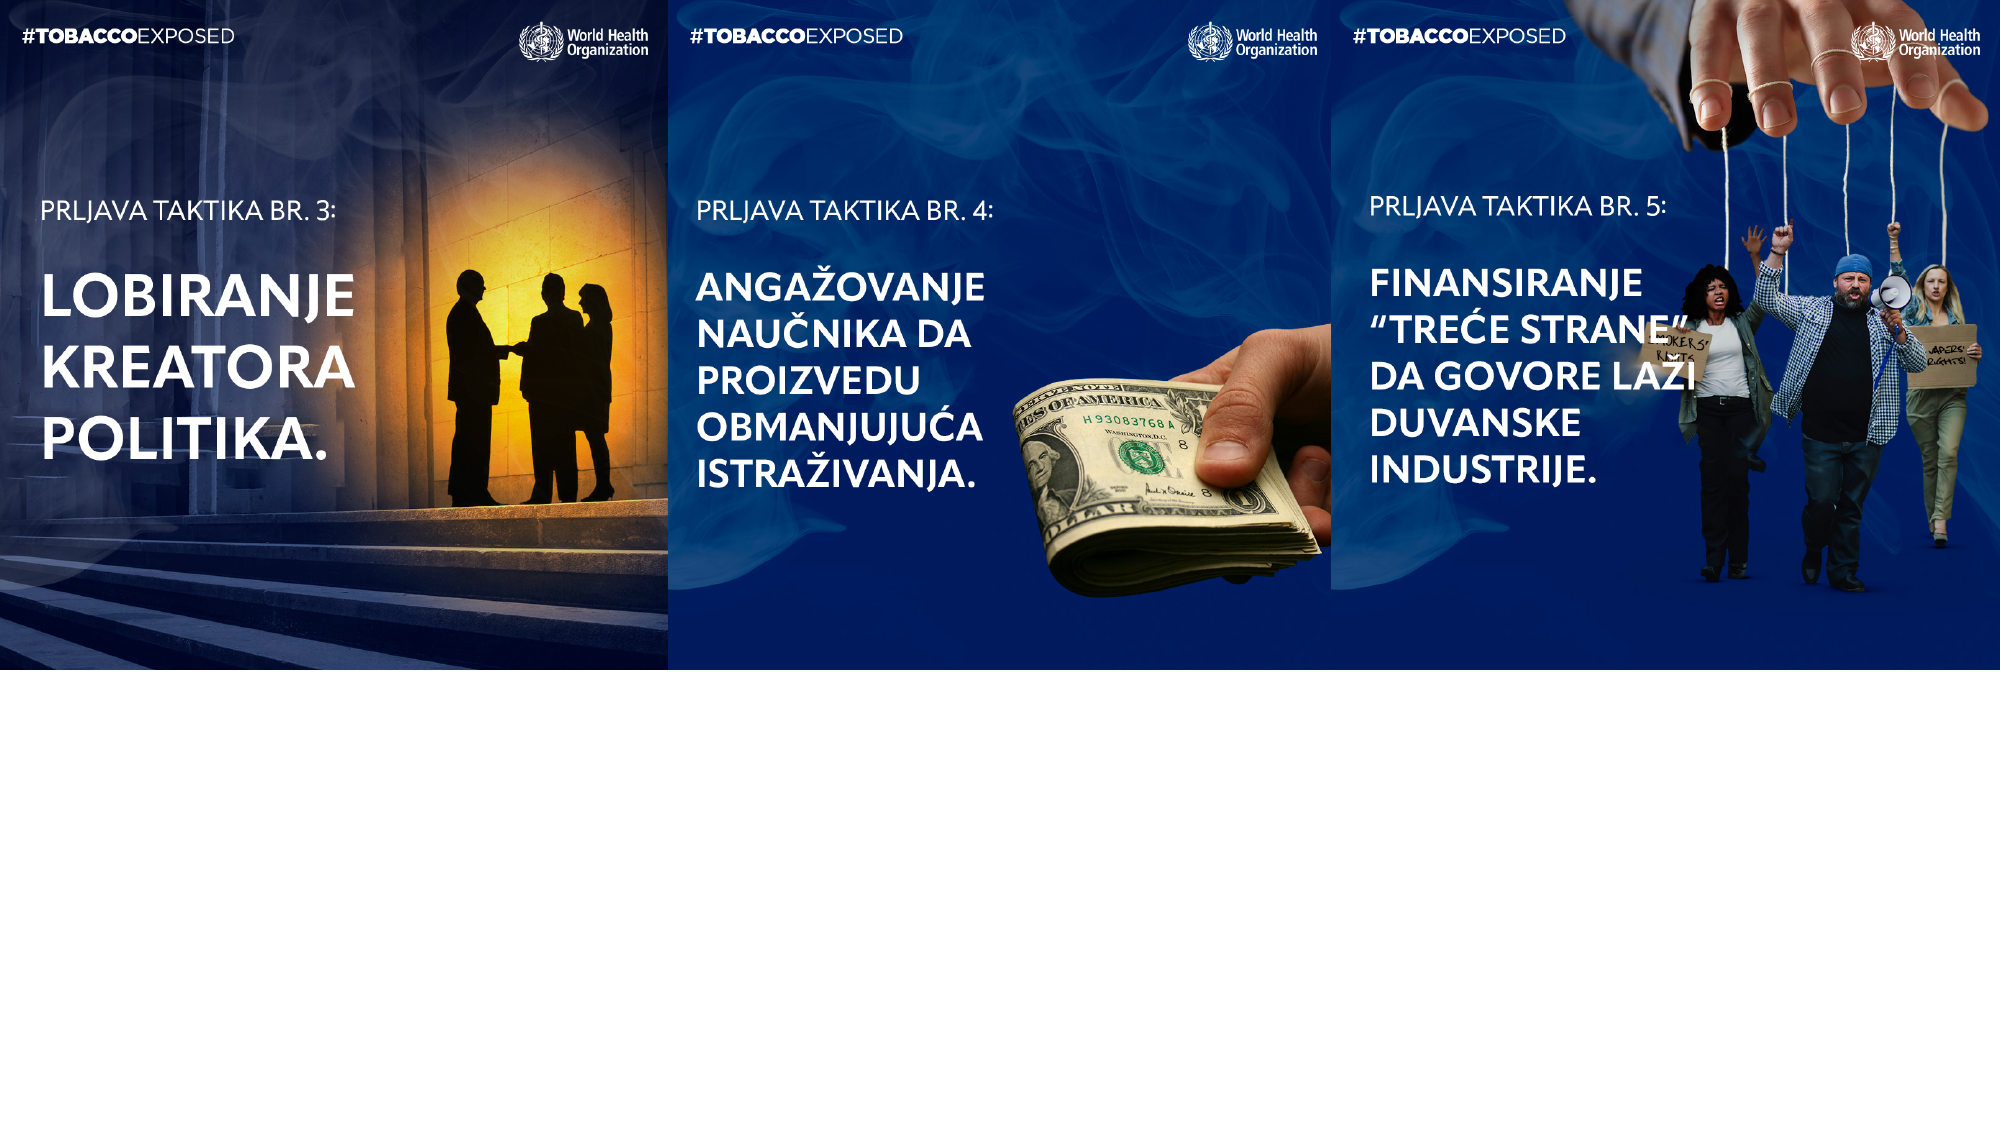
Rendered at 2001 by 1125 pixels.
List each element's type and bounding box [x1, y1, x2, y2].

picture [0, 0, 2000, 670]
